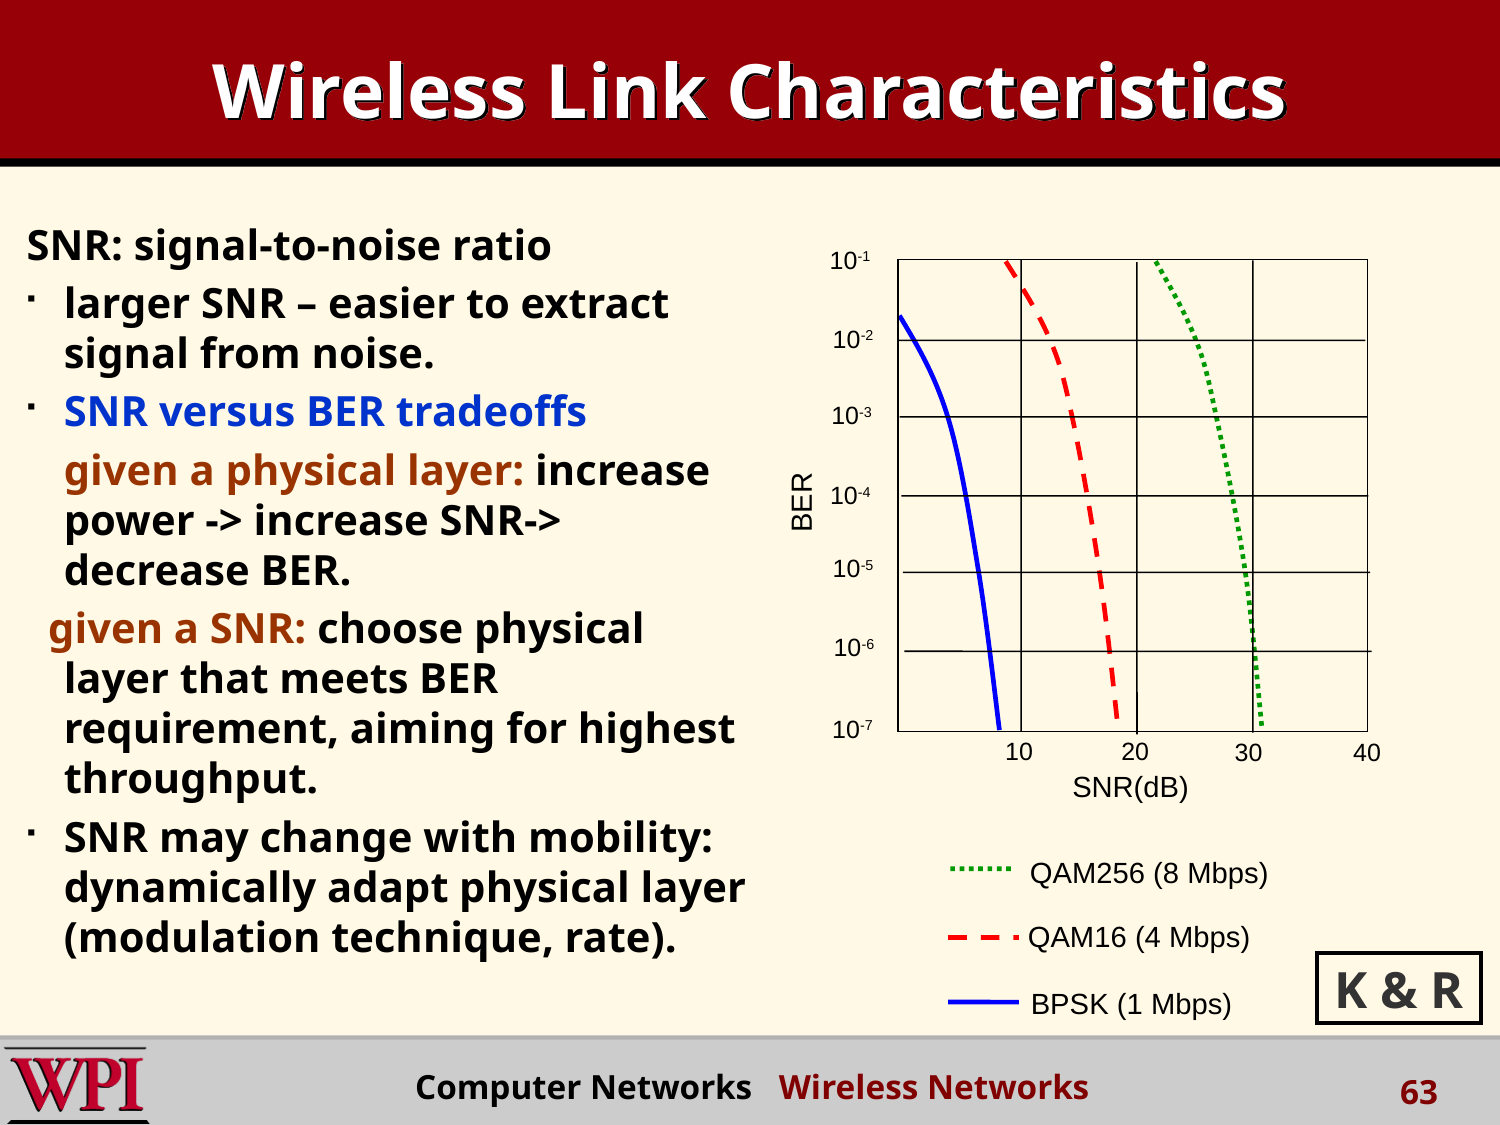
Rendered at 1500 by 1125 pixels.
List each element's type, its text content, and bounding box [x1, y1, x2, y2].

footer Computer Networks Wireless Networks [210, 1058, 1304, 1107]
text_box [1137, 573, 1252, 651]
text_box [898, 259, 1021, 340]
text_box 10-1 [814, 236, 886, 282]
text_box 40 [1338, 729, 1396, 774]
text_box [898, 341, 1021, 732]
text_box 10-6 [818, 624, 890, 670]
text_box [1253, 573, 1368, 651]
picture [0, 1040, 1500, 1125]
picture [0, 0, 1500, 158]
slide_number 63 [1344, 1063, 1495, 1102]
picture [0, 167, 1500, 1035]
text_box 10-4 [815, 472, 886, 518]
text_box 20 [1106, 728, 1165, 760]
list SNR: signal-to-noise ratio larger SNR – easier to extract signal from noise. SNR versus BER tradeoffs given a physical layer: increase power -> increase SNR-> decrease BER. given a SNR: choose physical layer that meets BER requirement, aiming for highest throughput. SNR may change with mobility: dynamically adapt physical layer (modulation technique, rate). [11, 210, 766, 1020]
text_box [1022, 259, 1368, 495]
text_box [1137, 652, 1252, 732]
text_box SNR(dB) [1057, 760, 1204, 811]
text_box [1022, 573, 1136, 651]
text_box [1022, 496, 1136, 572]
text_box 10-3 [816, 392, 887, 438]
text_box 10 [990, 727, 1048, 773]
text_box [1253, 652, 1368, 732]
text_box BPSK (1 Mbps) [1015, 977, 1248, 1028]
text_box 10-5 [817, 545, 889, 591]
text_box BER [775, 457, 825, 548]
title Wireless Link Characteristics [29, 18, 1471, 150]
text_box [1022, 652, 1136, 732]
text_box K & R [1316, 952, 1481, 1024]
text_box QAM16 (4 Mbps) [1013, 911, 1266, 961]
text_box 30 [1219, 728, 1278, 774]
text_box QAM256 (8 Mbps) [1015, 846, 1284, 897]
text_box [1253, 496, 1368, 572]
text_box 10-7 [817, 705, 888, 751]
text_box 10-2 [817, 315, 889, 361]
text_box [1137, 496, 1252, 572]
